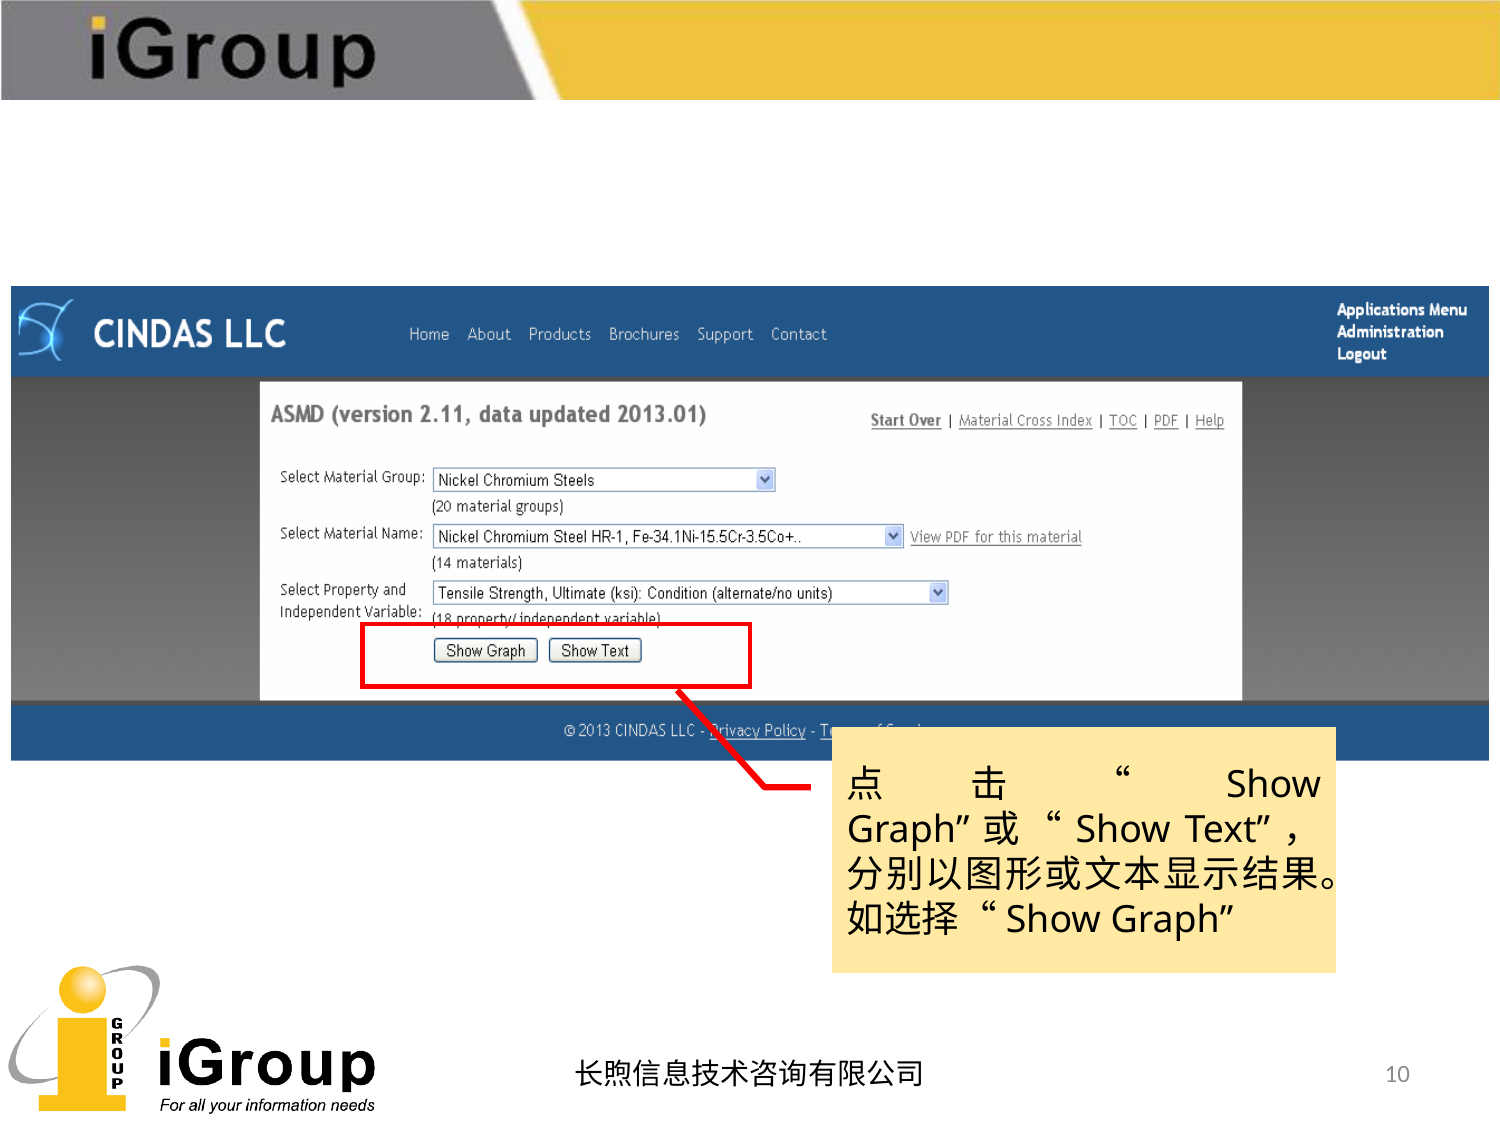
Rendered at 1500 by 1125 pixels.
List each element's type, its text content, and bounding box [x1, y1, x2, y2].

picture [0, 0, 1500, 100]
footer 长煦信息技术咨询有限公司 [512, 1042, 988, 1103]
picture [8, 965, 375, 1114]
text_box 点击“Show Graph”或“Show Text”，分别以图形或文本显示结果。 如选择“Show Graph” [832, 769, 1336, 973]
text_box 点击“Show Graph”或“Show Text”，分别以图形或文本显示结果。 如选择“Show Graph” [745, 769, 811, 790]
picture [11, 286, 1489, 762]
slide_number 10 [1074, 1042, 1425, 1103]
